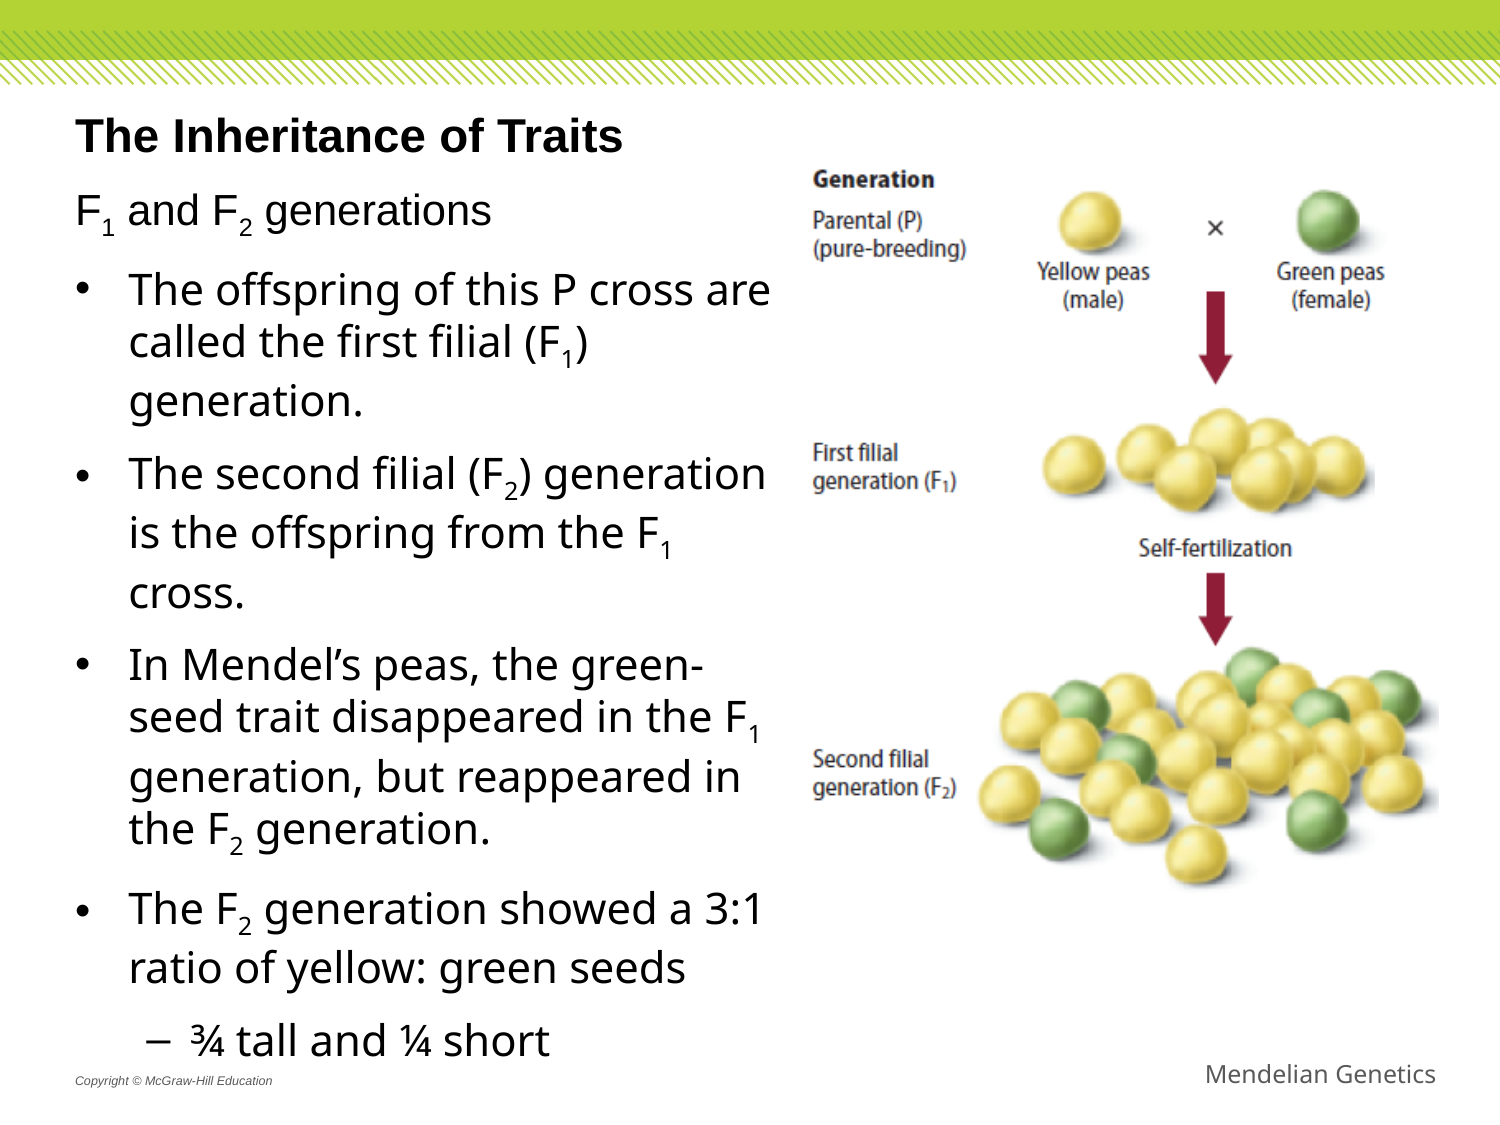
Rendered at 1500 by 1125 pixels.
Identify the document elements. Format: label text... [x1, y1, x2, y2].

picture [0, 0, 1500, 86]
text_box Mendelian Genetics [807, 1043, 1437, 1089]
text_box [806, 160, 1439, 929]
text_box The Inheritance of Traits F1 and F2 generations The offspring of this P cross are called the first filial (F1) generation. The second filial (F2) generation is the offspring from the F1 cross. In Mendel’s peas, the green-seed trait disappeared in the F1 generation, but reappeared in the F2 generation. The F2 generation showed a 3:1 ratio of yellow: green seeds ¾ tall and ¼ short [74, 104, 807, 1089]
